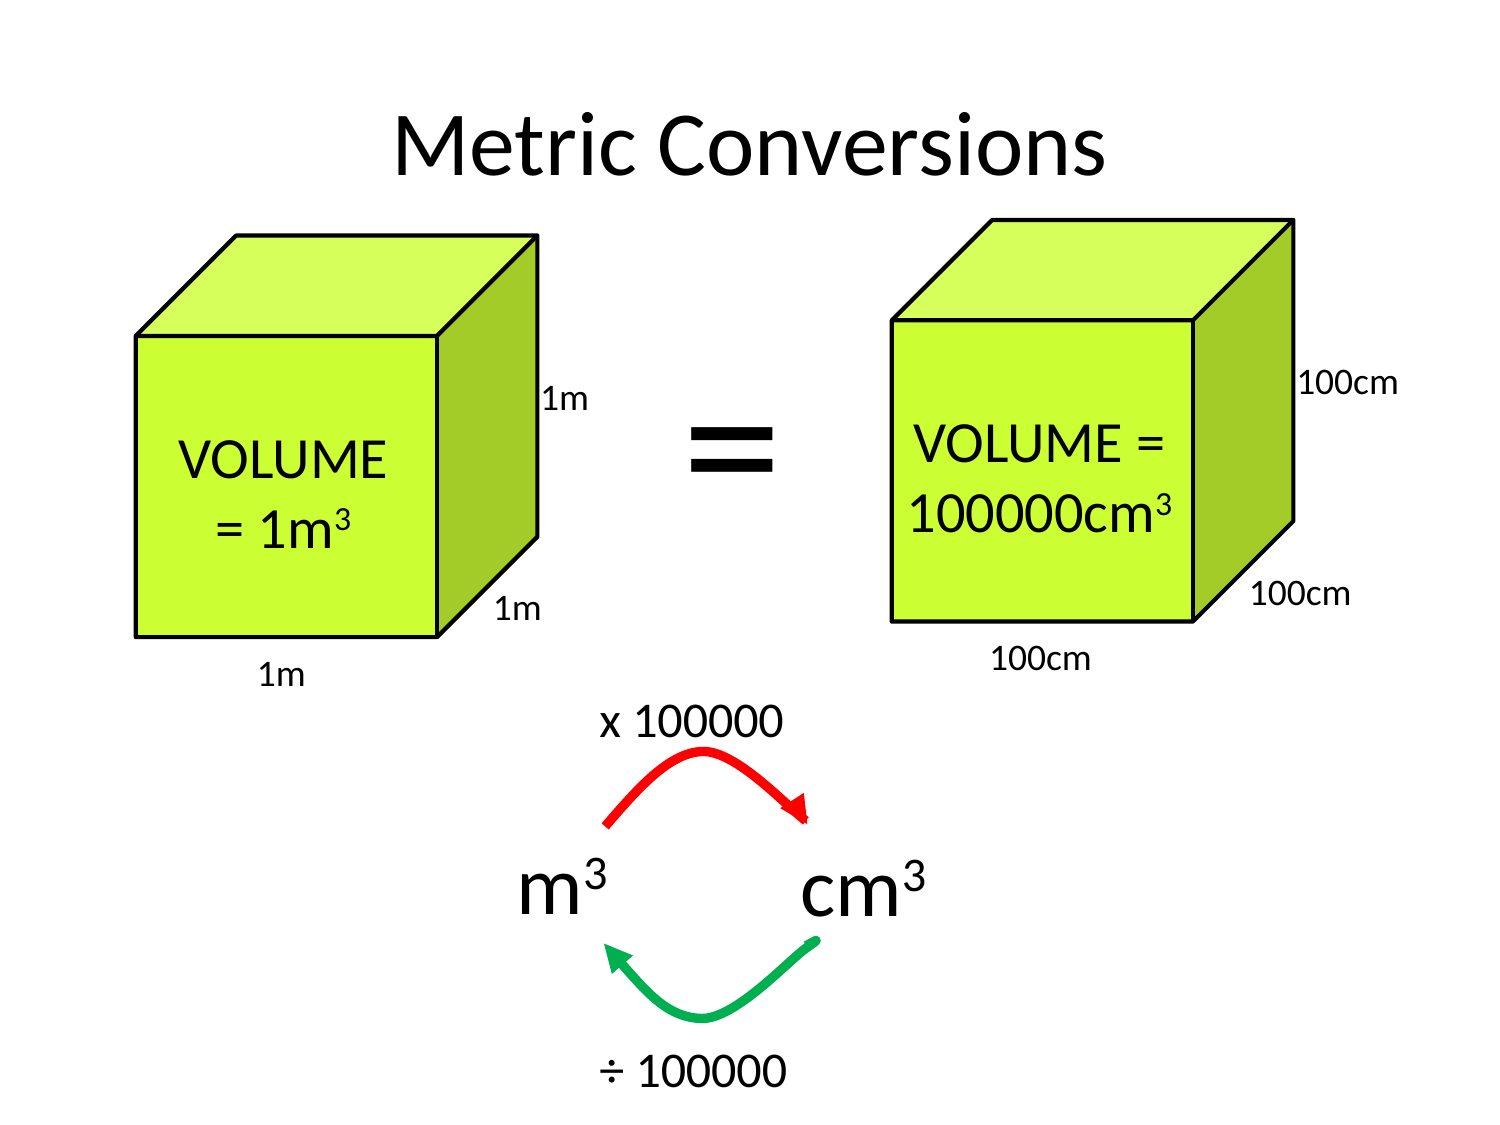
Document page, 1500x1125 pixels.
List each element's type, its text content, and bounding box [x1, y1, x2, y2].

text_box ÷ 100000 [584, 1030, 809, 1105]
text_box x 100000 [584, 680, 806, 756]
text_box 100cm [1281, 349, 1424, 410]
text_box VOLUME = 1m3 [147, 412, 420, 568]
text_box = [667, 306, 809, 562]
text_box [603, 938, 819, 1021]
text_box 1m [242, 641, 361, 701]
text_box VOLUME = 100000cm3 [879, 397, 1199, 552]
text_box [889, 217, 1296, 397]
text_box 1m [525, 365, 644, 426]
text_box 1m [478, 575, 597, 636]
text_box [603, 756, 822, 836]
title Metric Conversions [75, 45, 1425, 233]
text_box [133, 233, 540, 640]
text_box [889, 552, 1234, 624]
text_box cm3 [785, 826, 1046, 941]
text_box m3 [501, 823, 762, 939]
text_box [1251, 410, 1296, 560]
text_box 100cm [974, 625, 1117, 686]
text_box 100cm [1234, 560, 1376, 620]
